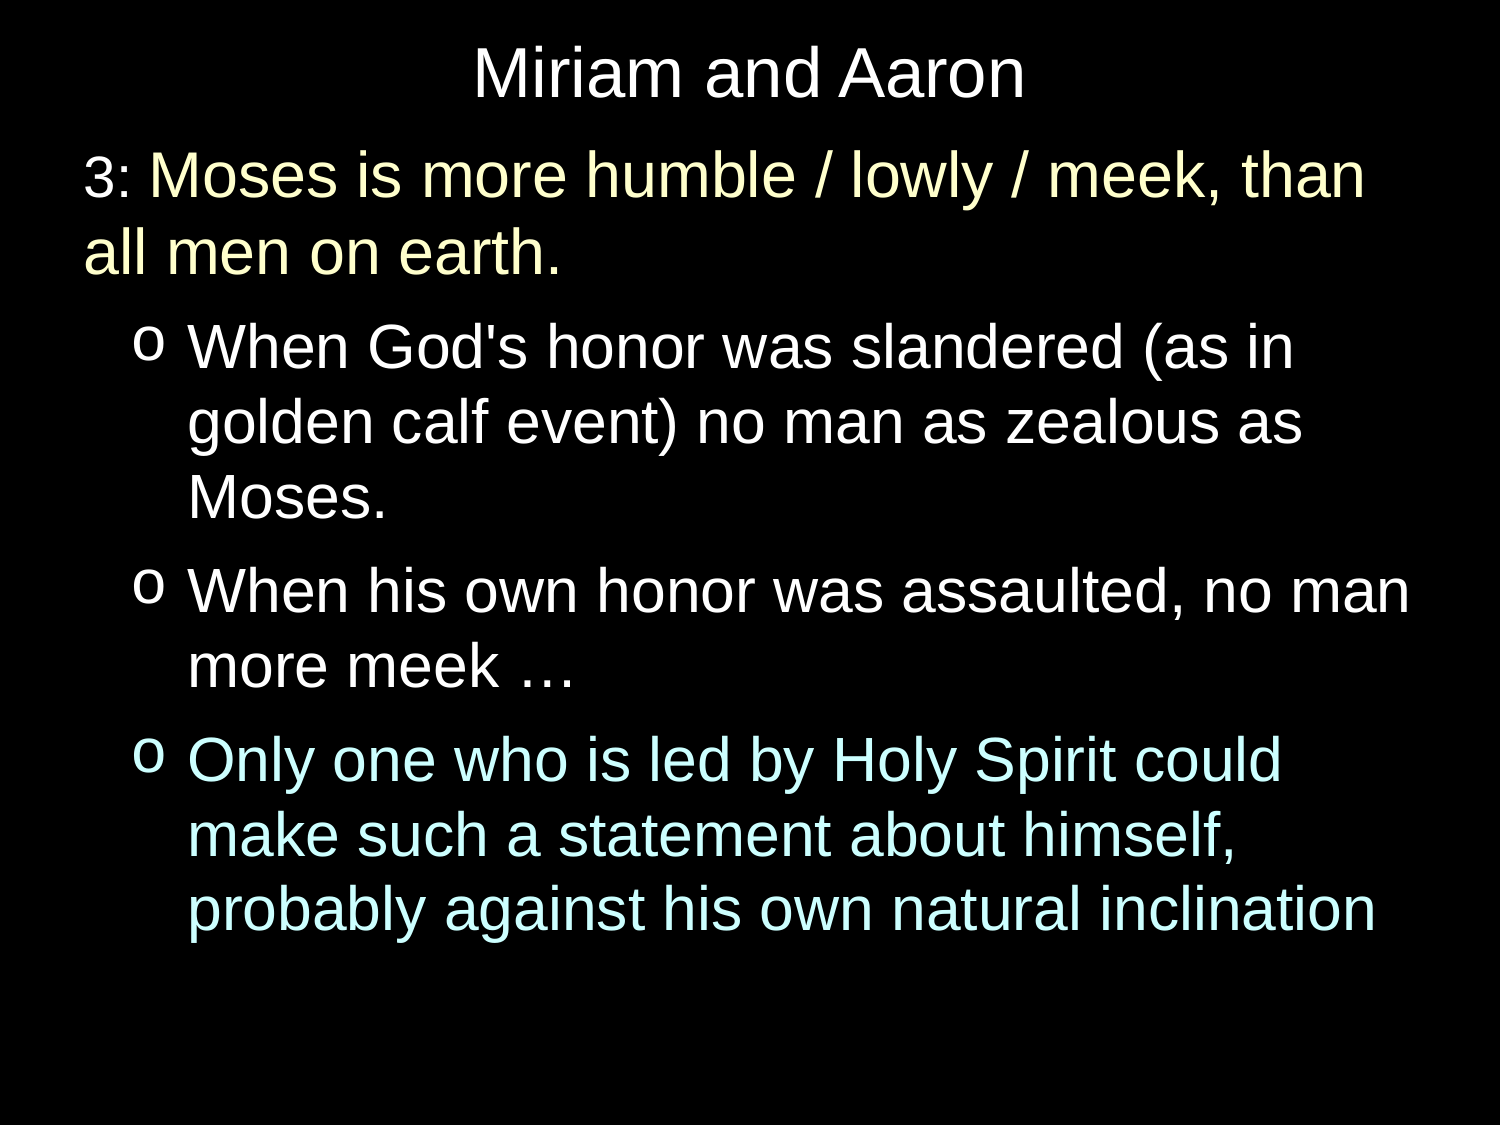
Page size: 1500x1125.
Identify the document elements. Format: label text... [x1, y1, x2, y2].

list 3: Moses is more humble / lowly / meek, than all men on earth. When God's honor was slandered (as in golden calf event) no man as zealous as Moses. When his own honor was assaulted, no man more meek … Only one who is led by Holy Spirit could make such a statement about himself, probably against his own natural inclination [68, 125, 1432, 1050]
title Miriam and Aaron [75, 12, 1425, 125]
